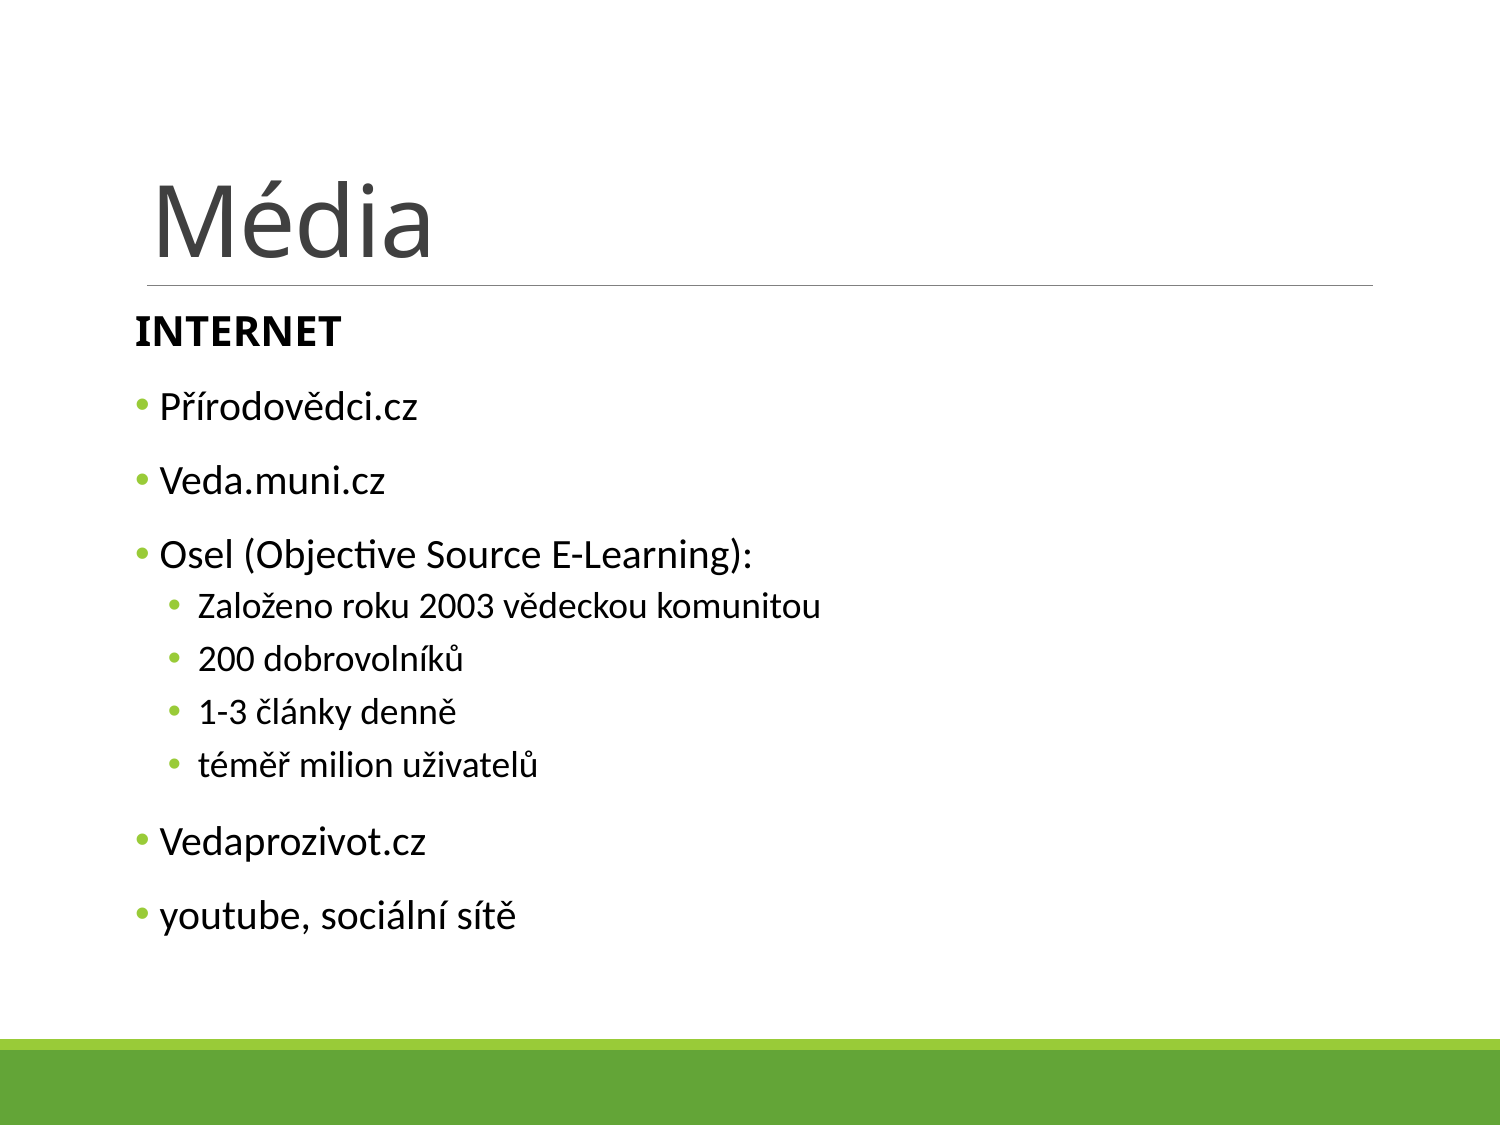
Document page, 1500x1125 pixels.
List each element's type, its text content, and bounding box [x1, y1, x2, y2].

list INTERNET Přírodovědci.cz Veda.muni.cz Osel (Objective Source E-Learning): Založeno roku 2003 vědeckou komunitou 200 dobrovolníků 1-3 články denně téměř milion uživatelů Vedaprozivot.cz youtube, sociální sítě [135, 302, 1373, 963]
title Média [135, 47, 1373, 285]
